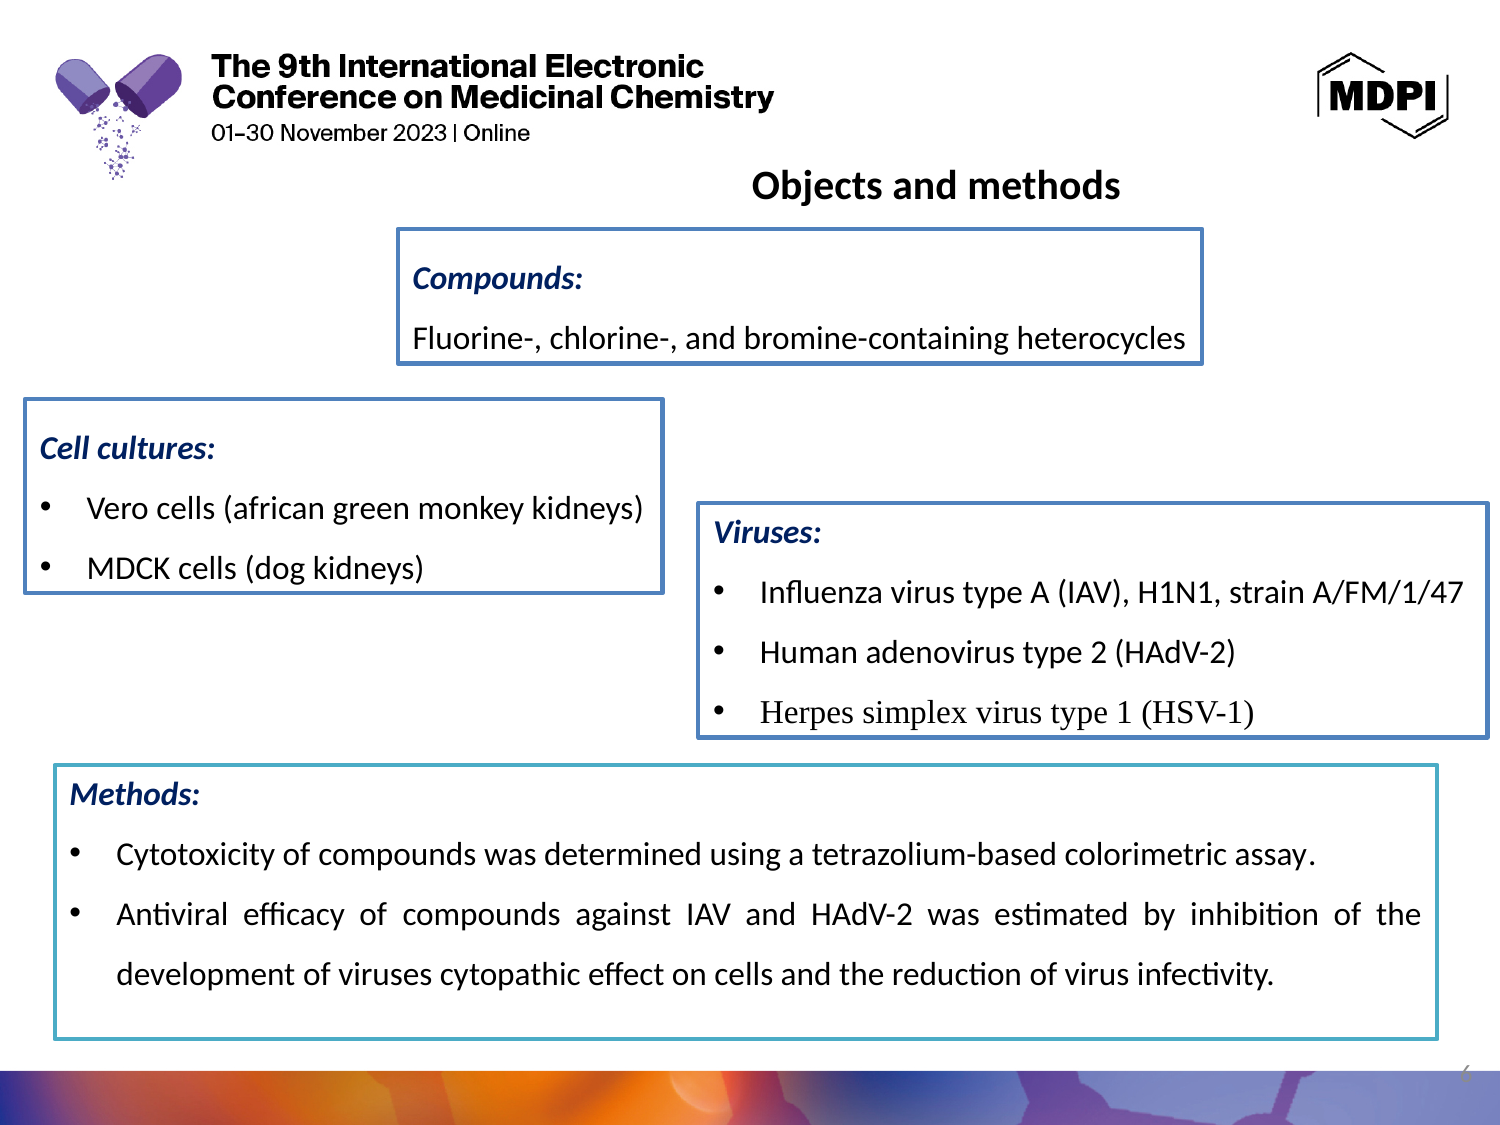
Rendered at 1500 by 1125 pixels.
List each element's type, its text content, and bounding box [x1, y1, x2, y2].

picture [0, 0, 1500, 1125]
text_box Cell cultures: Vero cells (african green monkey kidneys) MDCK cells (dog kidneys) [23, 397, 665, 595]
slide_number 6 [1137, 1042, 1488, 1103]
text_box Objects and methods [737, 150, 1137, 216]
text_box Compounds: Fluorine-, chlorine-, and bromine-containing heterocycles [396, 227, 1204, 366]
text_box Methods: Cytotoxicity of compounds was determined using a tetrazolium-based colorimetric assay. Antiviral efficacy of compounds against IAV and HAdV-2 was estimated by inhibition of the development of viruses cytopathic effect on cells and the reduction of virus infectivity. [53, 763, 1439, 1041]
text_box Viruses: Influenza virus type A (IAV), H1N1, strain A/FM/1/47 Human adenovirus type 2 (HAdV-2) Herpes simplex virus type 1 (HSV-1) [696, 501, 1490, 740]
